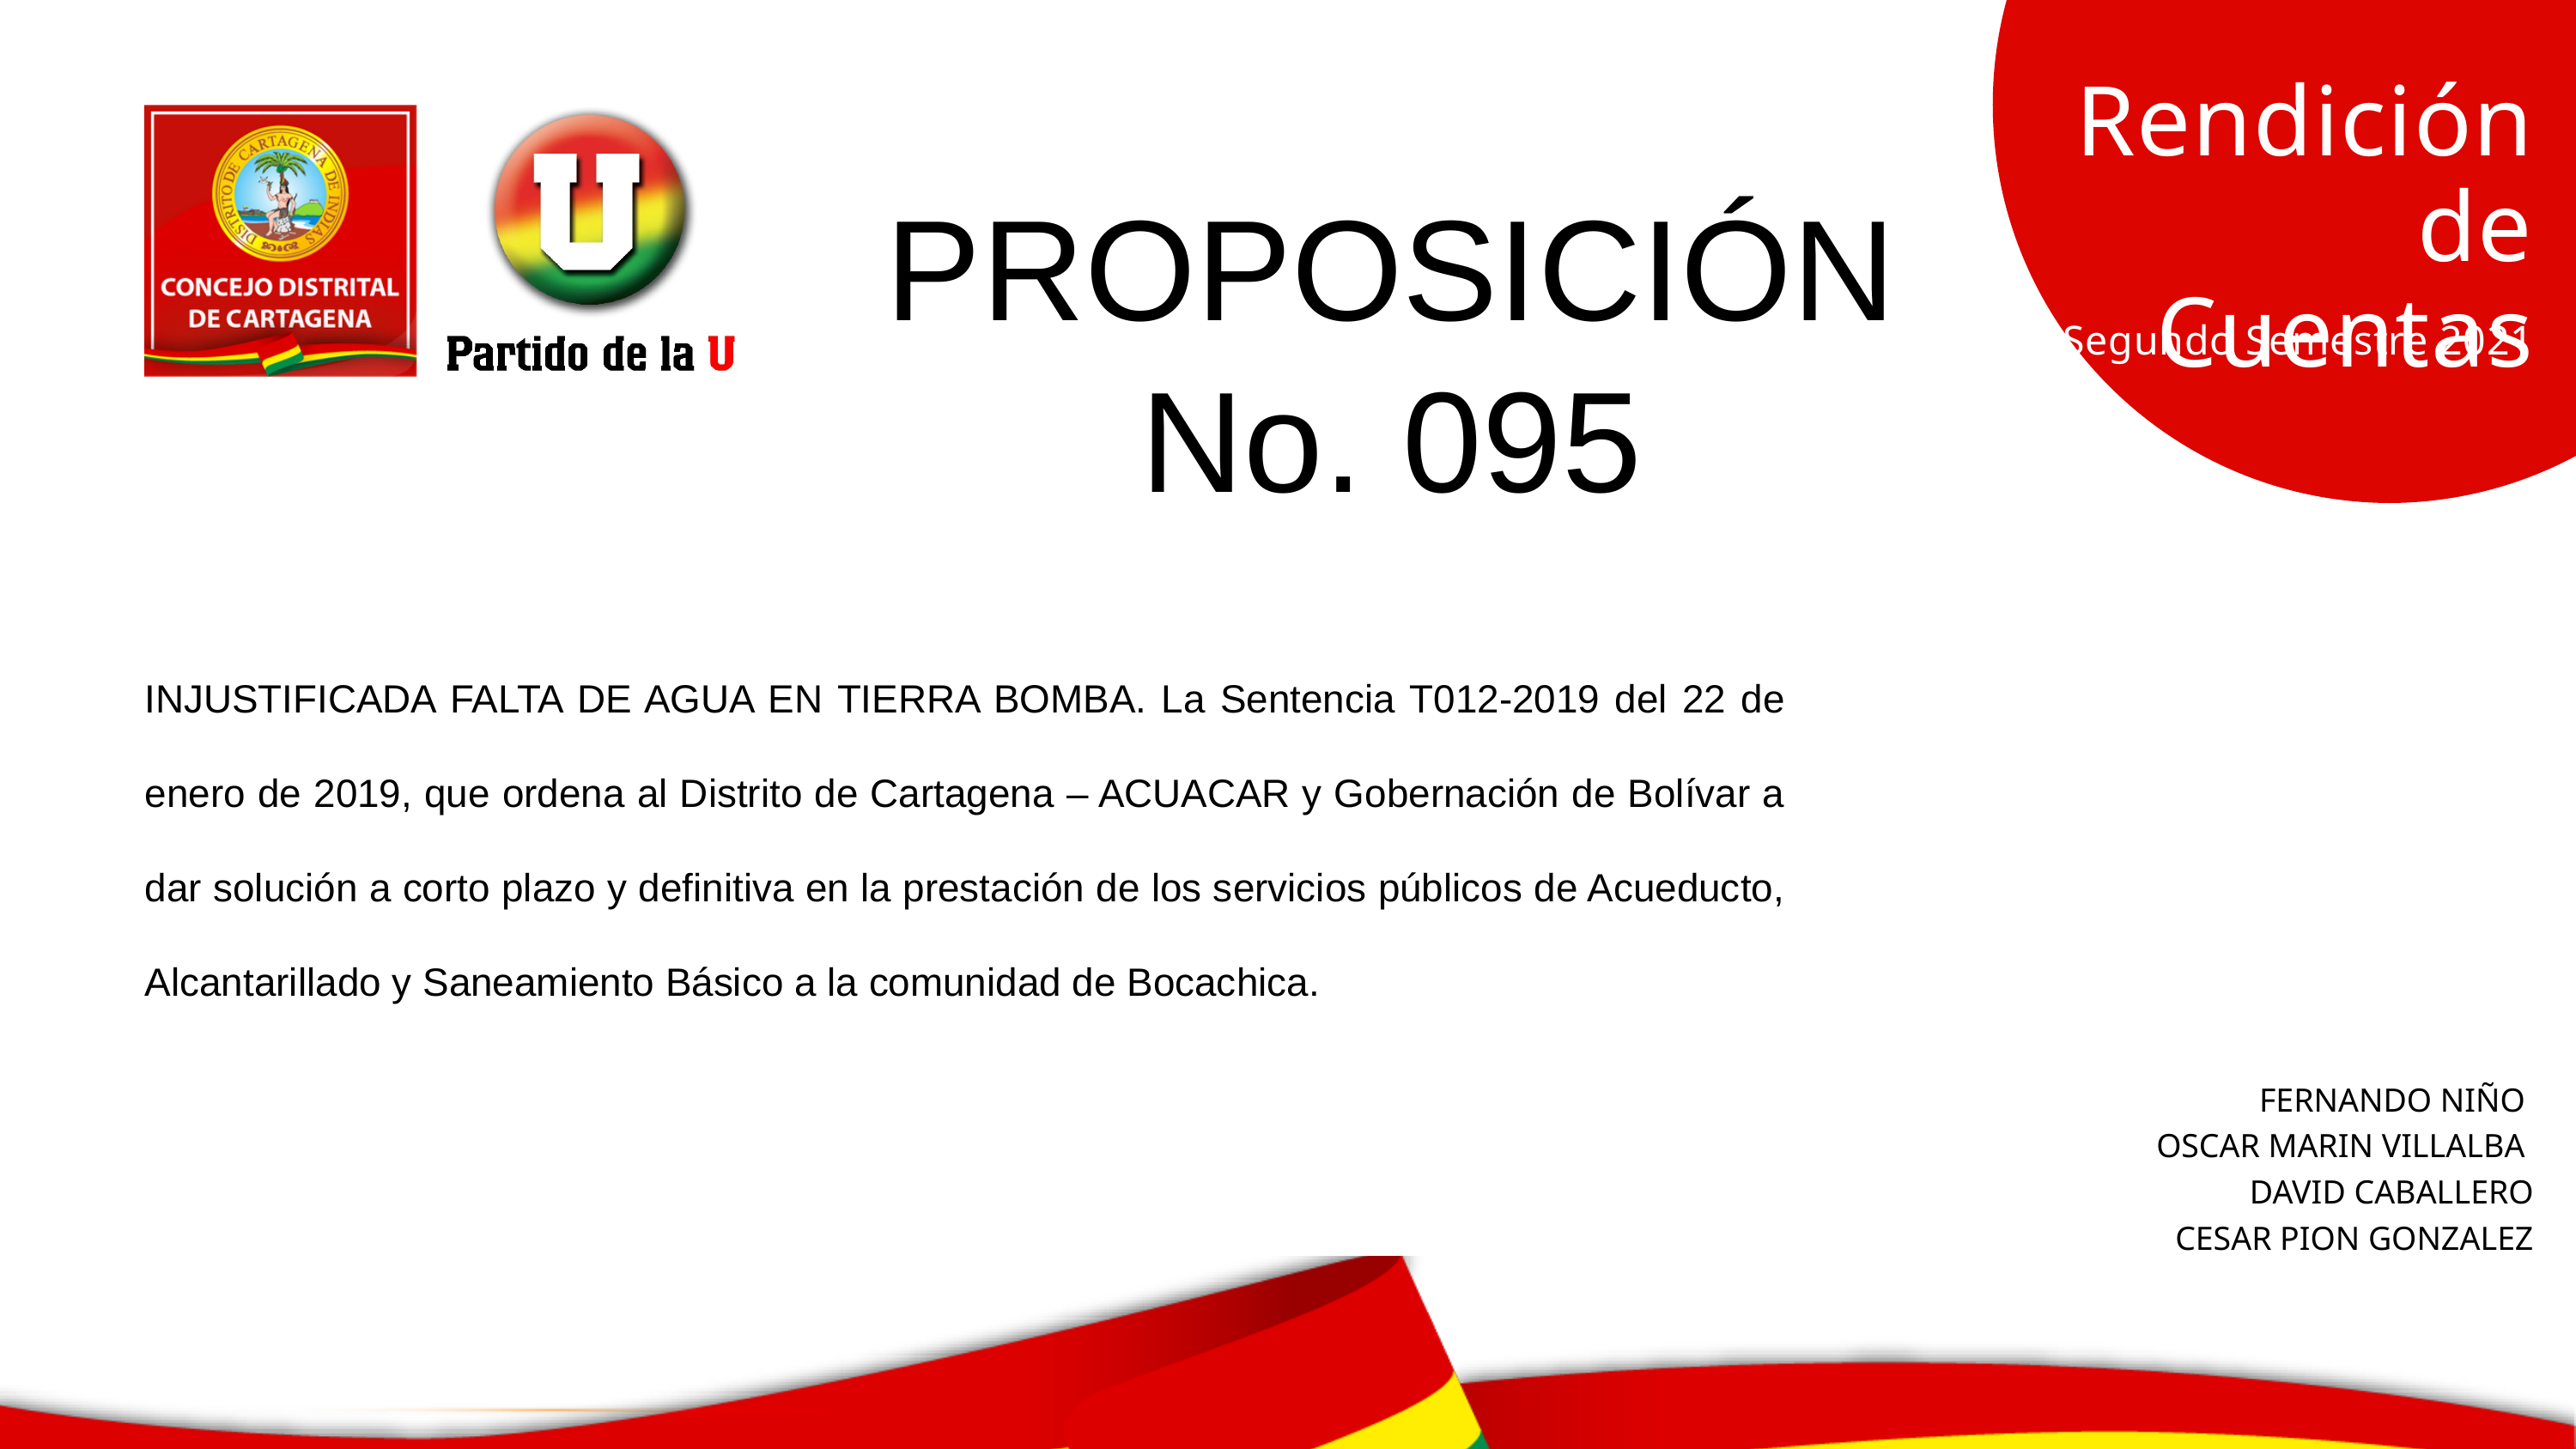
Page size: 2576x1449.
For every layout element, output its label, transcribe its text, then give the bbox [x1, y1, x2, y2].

text_box INJUSTIFICADA FALTA DE AGUA EN TIERRA BOMBA. La Sentencia T012-2019 del 22 de enero de 2019, que ordena al Distrito de Cartagena – ACUACAR y Gobernación de Bolívar a dar solución a corto plazo y definitiva en la prestación de los servicios públicos de Acueducto, Alcantarillado y Saneamiento Básico a la comunidad de Bocachica. [144, 626, 1787, 1004]
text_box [1990, 0, 2576, 504]
picture [440, 102, 741, 378]
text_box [2044, 64, 2534, 361]
picture [0, 1256, 2576, 1449]
text_box FERNANDO NIÑO OSCAR MARIN VILLALBA DAVID CABALLERO CESAR PION GONZALEZ [1856, 1071, 2534, 1253]
text_box PROPOSICIÓN No. 095 [789, 177, 1993, 521]
picture [144, 104, 417, 377]
